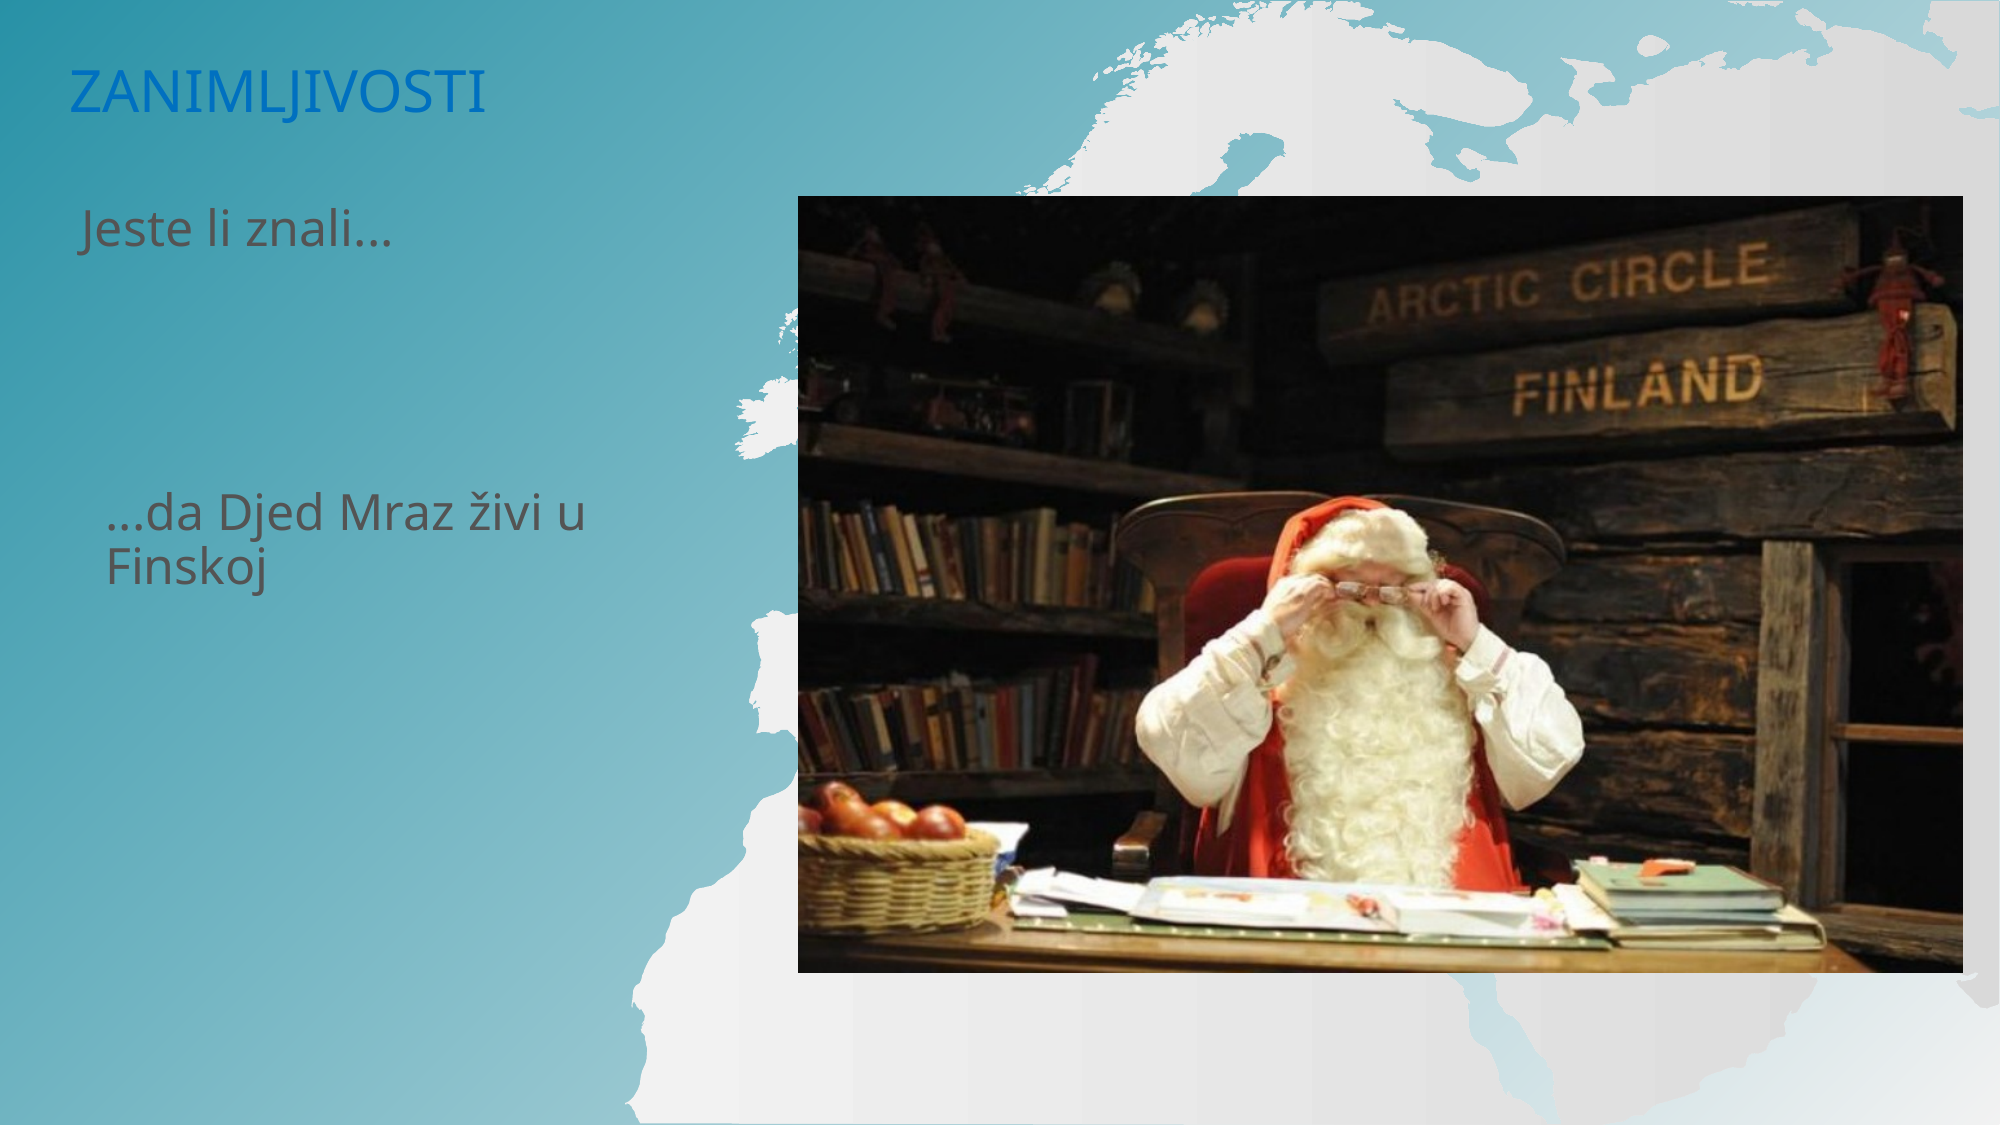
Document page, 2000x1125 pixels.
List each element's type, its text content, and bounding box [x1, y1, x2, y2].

text_box ZANIMLJIVOSTI [54, 54, 705, 133]
picture [798, 196, 1963, 973]
text_box ...da Djed Mraz živi u Finskoj [90, 479, 610, 603]
text_box Jeste li znali... [66, 196, 575, 265]
